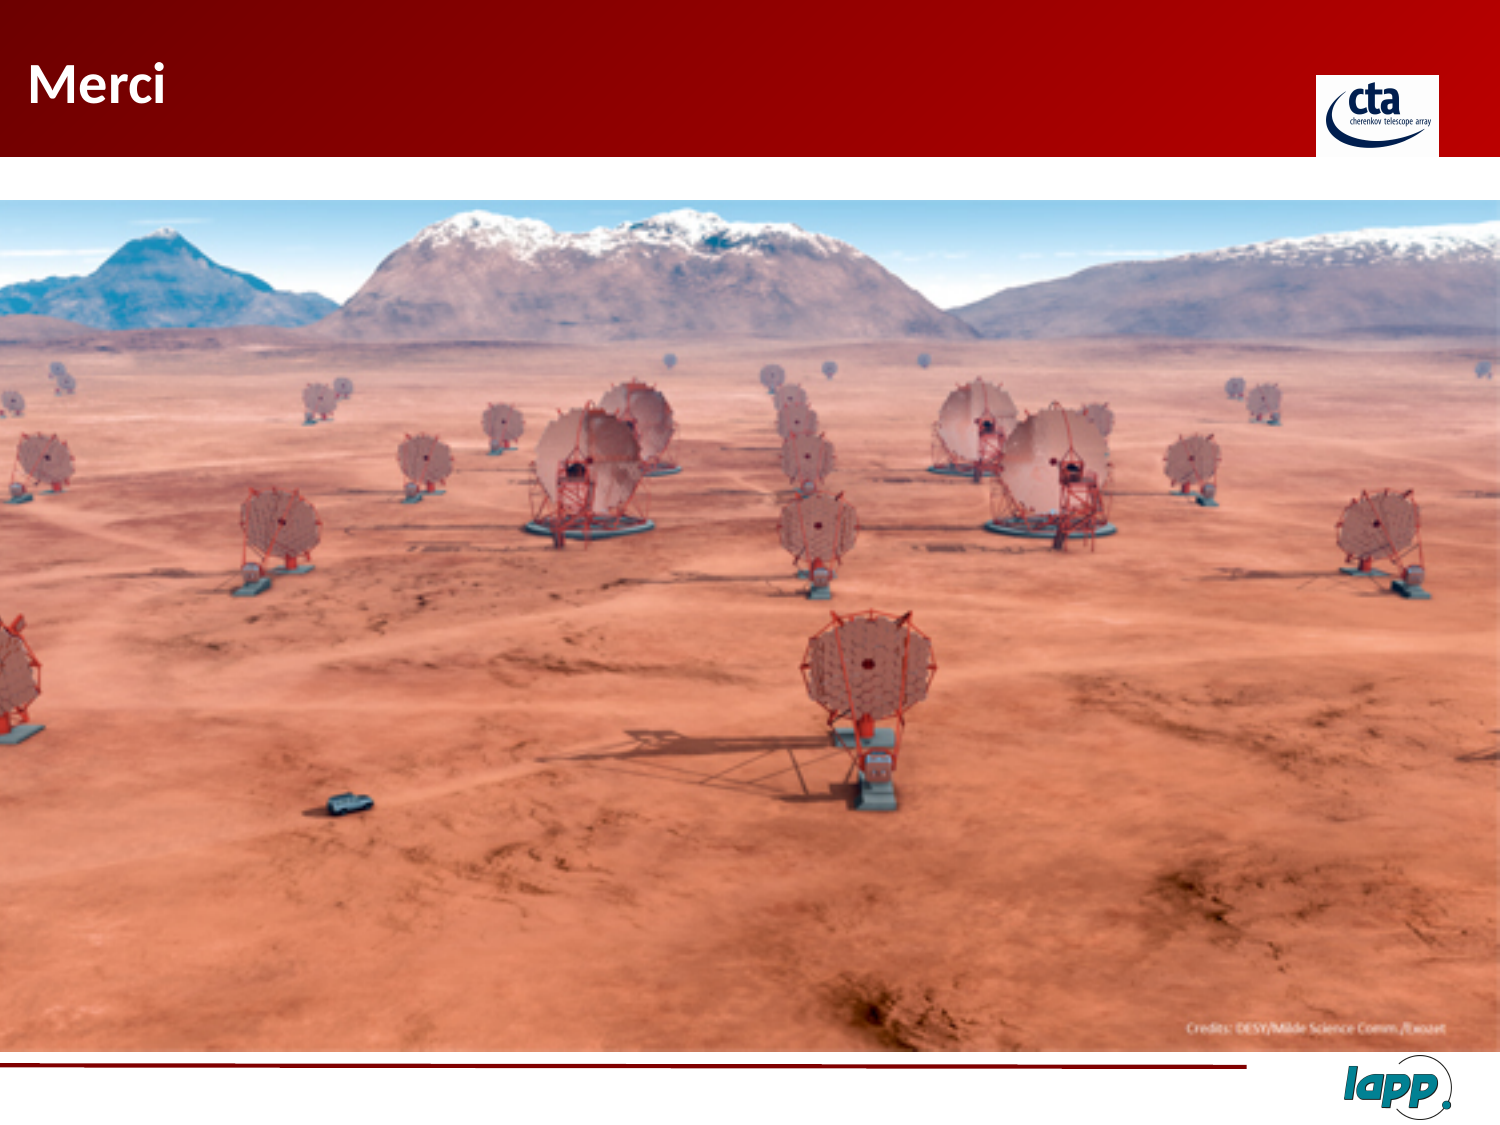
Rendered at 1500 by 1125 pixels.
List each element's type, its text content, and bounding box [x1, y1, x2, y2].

picture [0, 200, 1500, 1052]
picture [1343, 1055, 1452, 1120]
text_box Merci [0, 2, 1500, 159]
